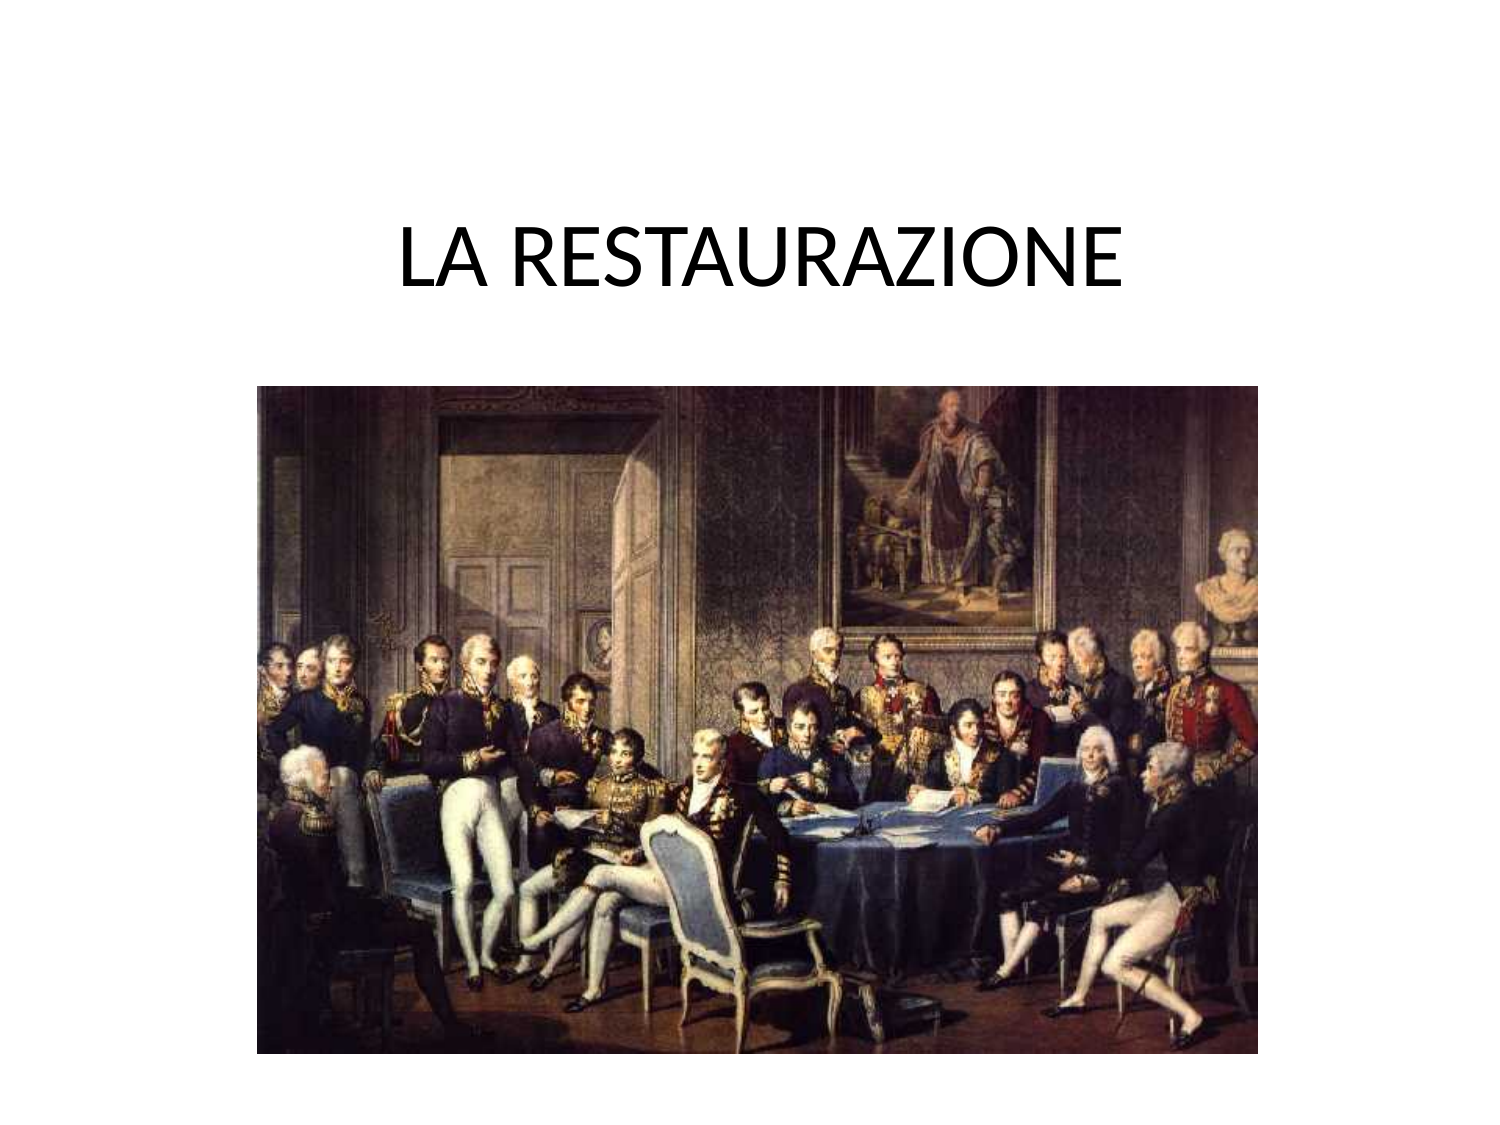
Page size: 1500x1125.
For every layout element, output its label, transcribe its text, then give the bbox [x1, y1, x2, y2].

picture [257, 386, 1259, 1055]
text_box LA RESTAURAZIONE [199, 187, 1325, 313]
